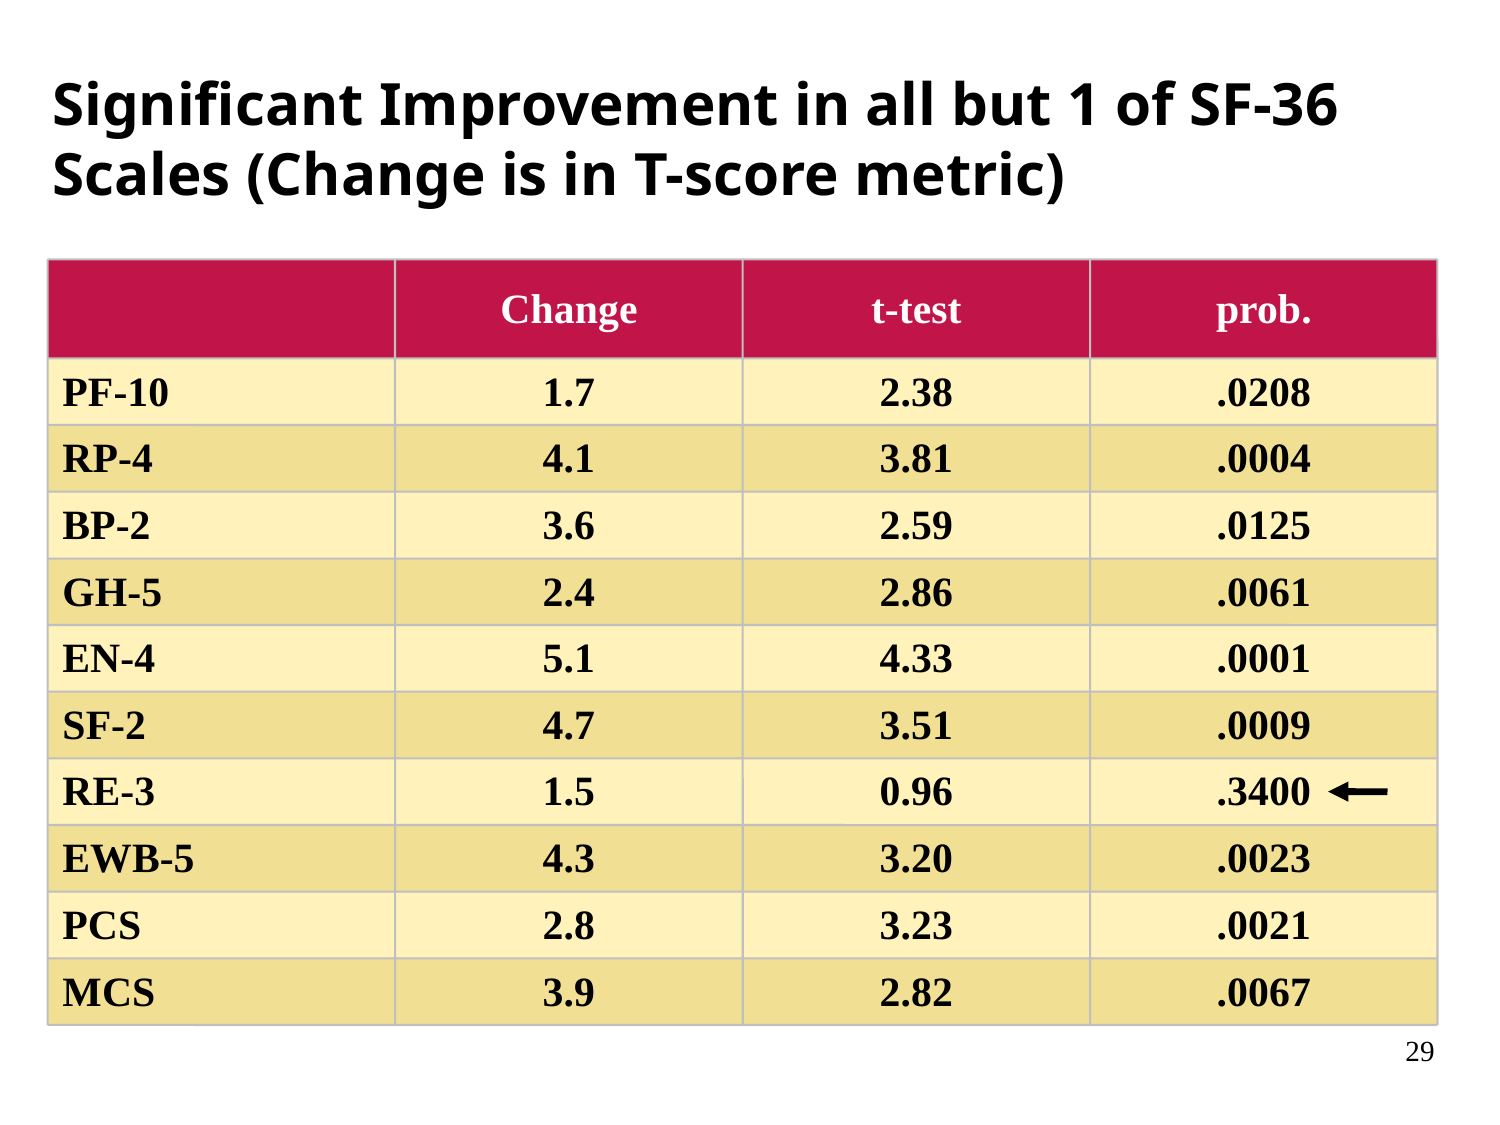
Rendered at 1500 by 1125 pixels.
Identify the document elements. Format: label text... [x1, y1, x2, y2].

title Significant Improvement in all but 1 of SF-36 Scales (Change is in T-score metric) [37, 24, 1500, 251]
slide_number 29 [1209, 1024, 1451, 1103]
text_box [47, 259, 1438, 1026]
